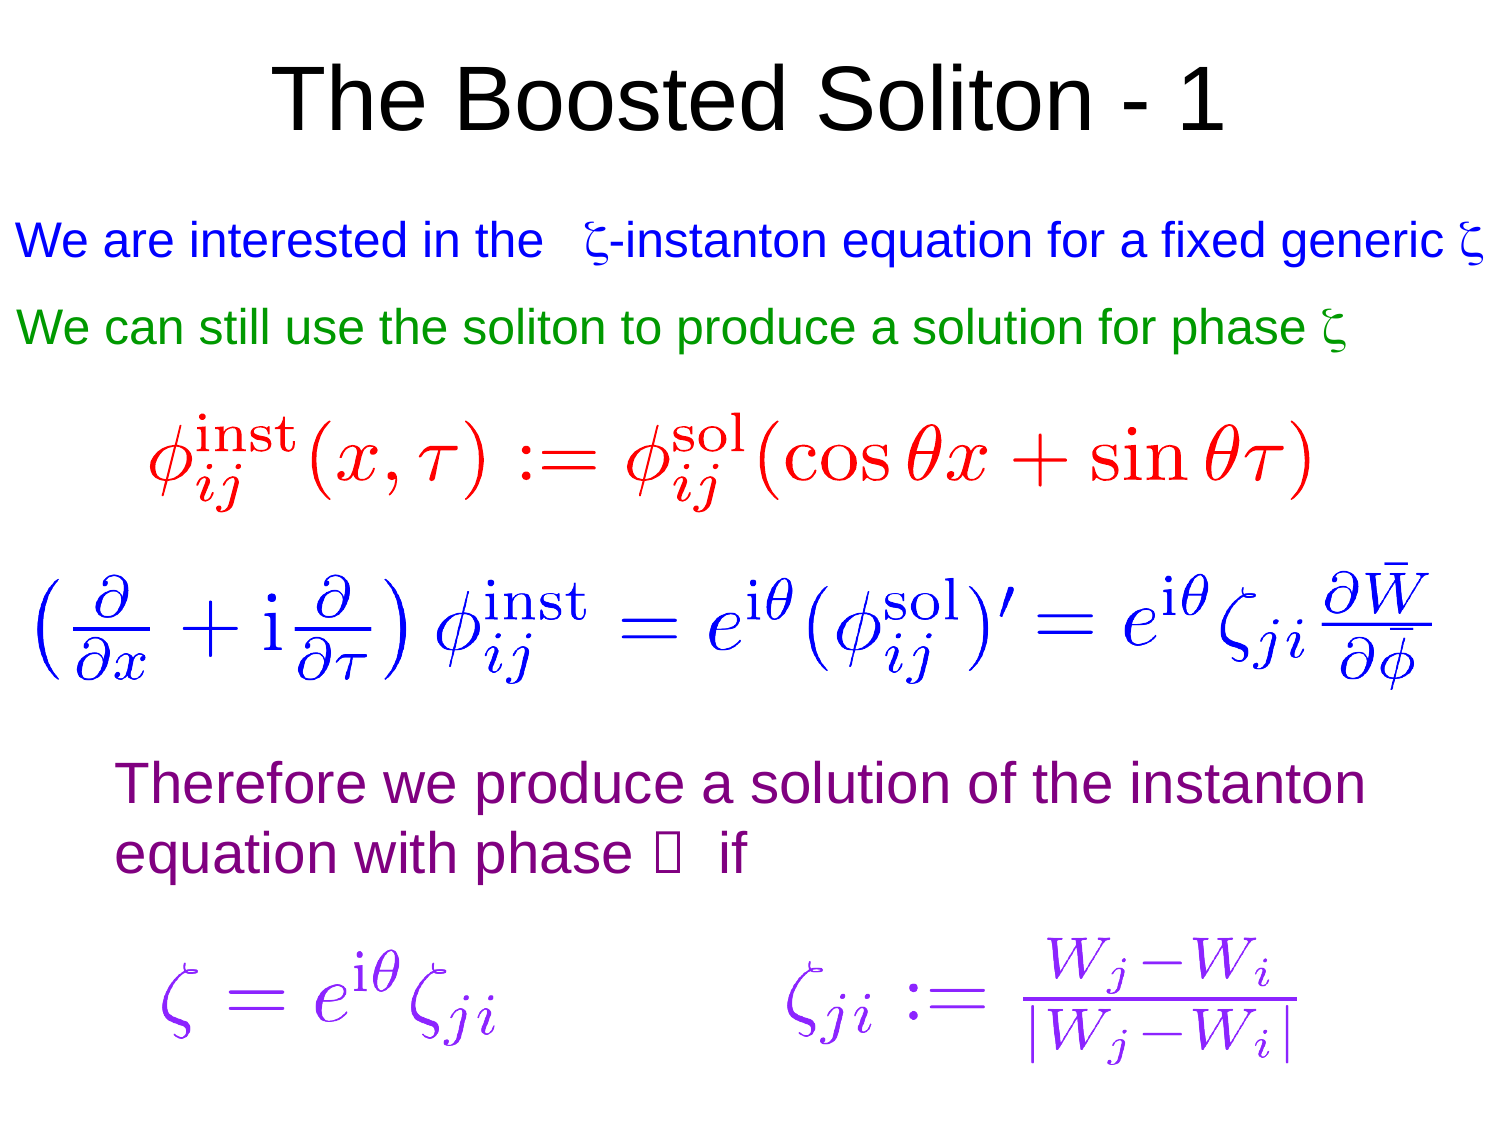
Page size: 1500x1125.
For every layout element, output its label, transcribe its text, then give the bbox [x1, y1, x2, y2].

picture [37, 574, 1014, 684]
text_box We are interested in the -instanton equation for a fixed generic  [0, 199, 1500, 275]
title The Boosted Soliton - 1 [74, 0, 1426, 188]
text_box We can still use the soliton to produce a solution for phase  [1, 287, 1500, 363]
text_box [149, 412, 1310, 513]
picture [1037, 562, 1432, 691]
text_box Therefore we produce a solution of the instanton equation with phase  if [99, 737, 1413, 893]
picture [787, 937, 1297, 1065]
picture [162, 949, 496, 1046]
